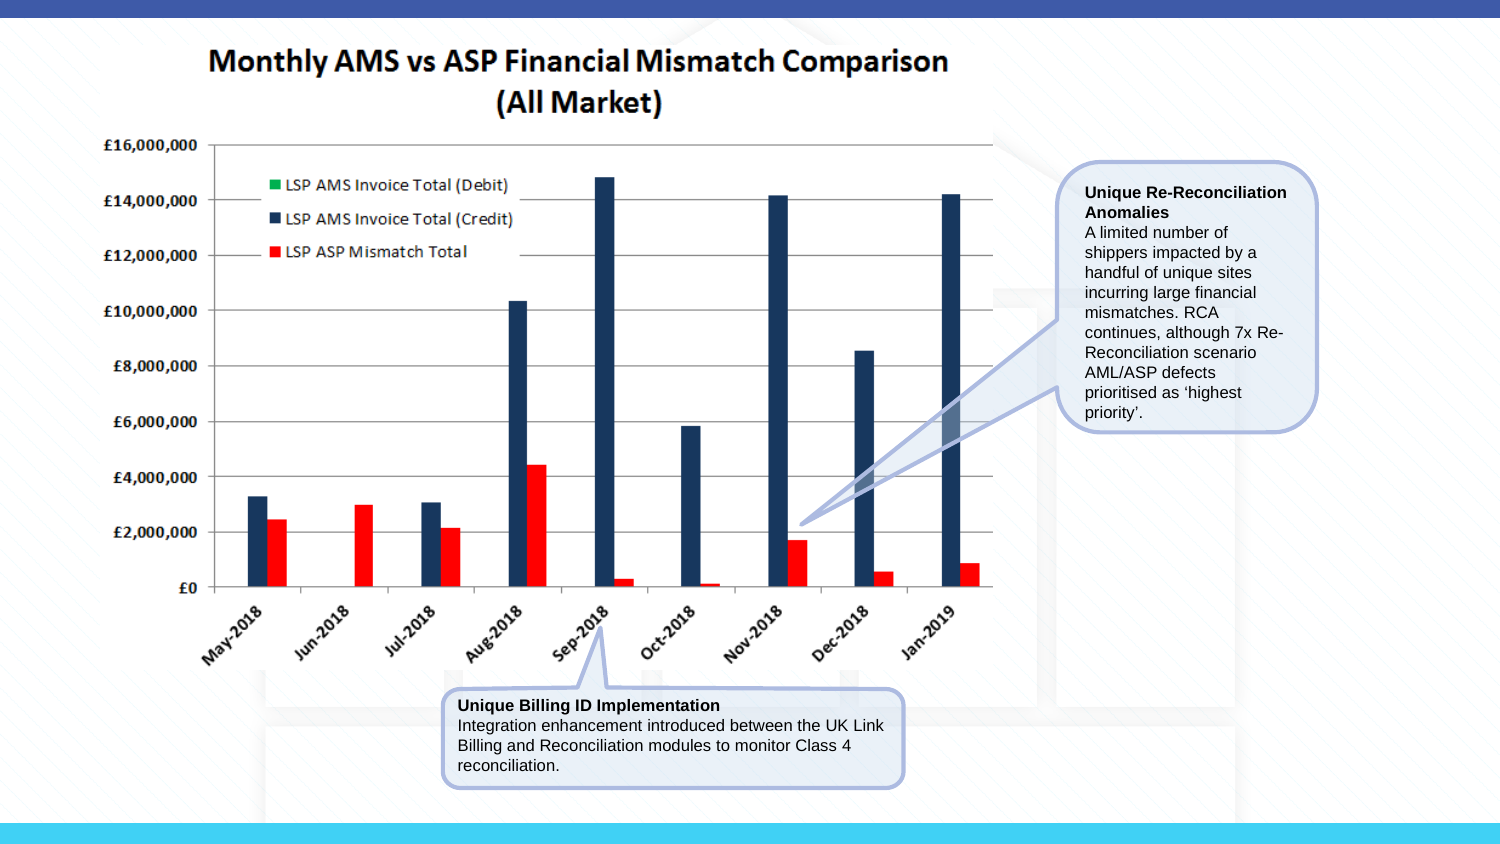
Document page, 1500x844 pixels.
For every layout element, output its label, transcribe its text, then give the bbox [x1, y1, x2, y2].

text_box Unique Re-Reconciliation Anomalies A limited number of shippers impacted by a handful of unique sites incurring large financial mismatches. RCA continues, although 7x Re-Reconciliation scenario AML/ASP defects prioritised as ‘highest priority’. [998, 159, 1320, 435]
text_box Unique Billing ID Implementation Integration enhancement introduced between the UK Link Billing and Reconciliation modules to monitor Class 4 reconciliation. [440, 678, 906, 791]
picture [0, 0, 1500, 844]
